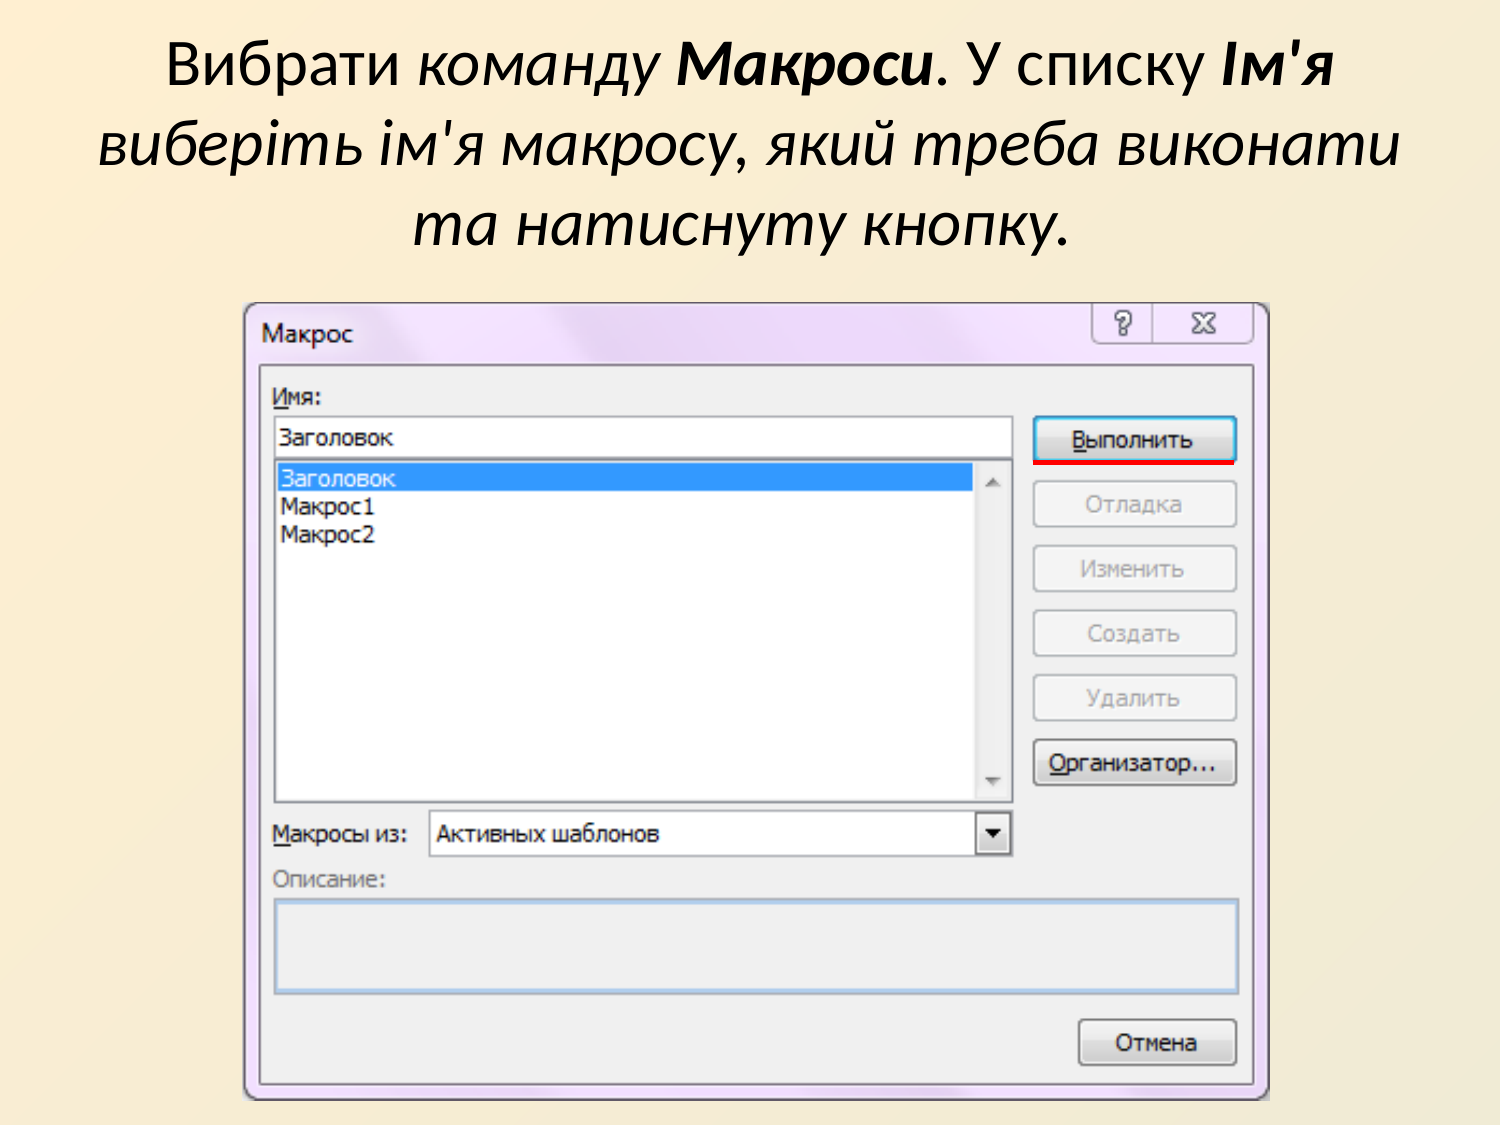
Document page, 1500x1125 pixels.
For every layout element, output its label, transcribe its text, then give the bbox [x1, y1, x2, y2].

title Вибрати команду Макроси. У списку Ім'я виберіть ім'я макросу, який треба виконати та натиснуту кнопку. [75, 45, 1425, 233]
picture [241, 302, 1270, 1101]
